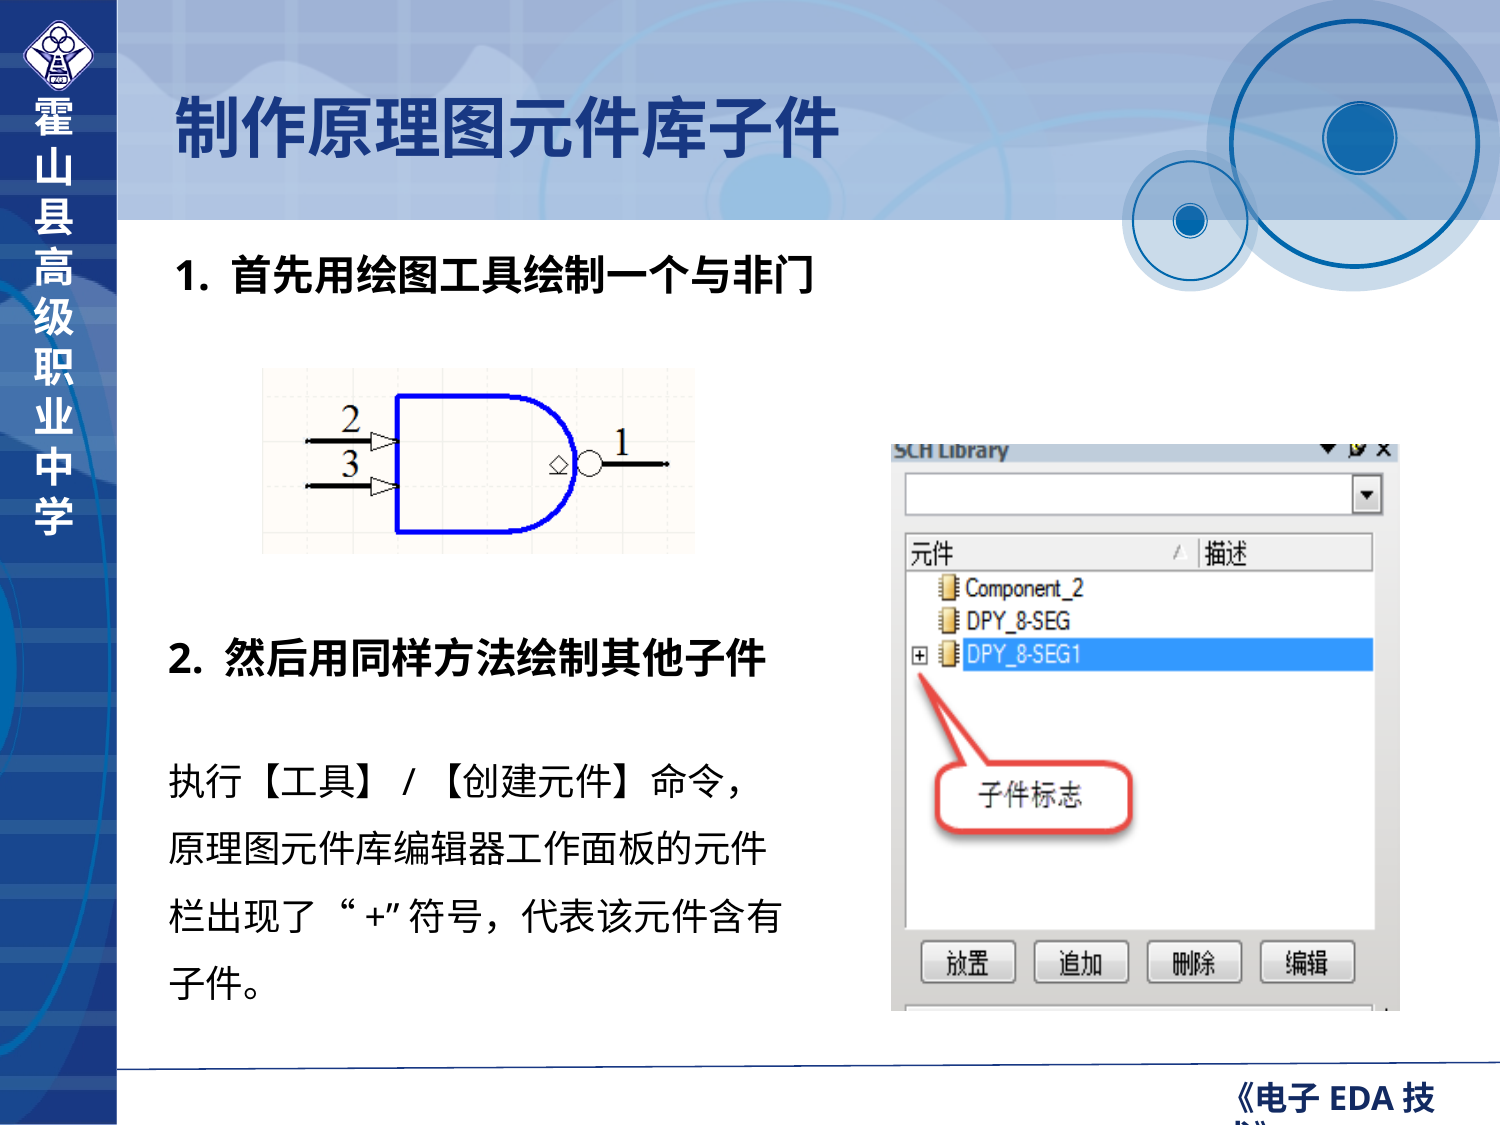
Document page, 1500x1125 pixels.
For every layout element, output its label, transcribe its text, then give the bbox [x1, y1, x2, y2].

text_box 制作原理图元件库子件 [159, 78, 1093, 204]
text_box 执行【工具】/【创建元件】命令，原理图元件库编辑器工作面板的元件栏出现了“+”符号，代表该元件含有子件。 [153, 727, 803, 1013]
picture [118, 0, 1500, 220]
picture [0, 0, 117, 1125]
picture [891, 444, 1400, 1011]
picture [261, 368, 695, 554]
text_box 2. 然后用同样方法绘制其他子件 [153, 626, 891, 689]
text_box 1. 首先用绘图工具绘制一个与非门 [159, 243, 975, 307]
